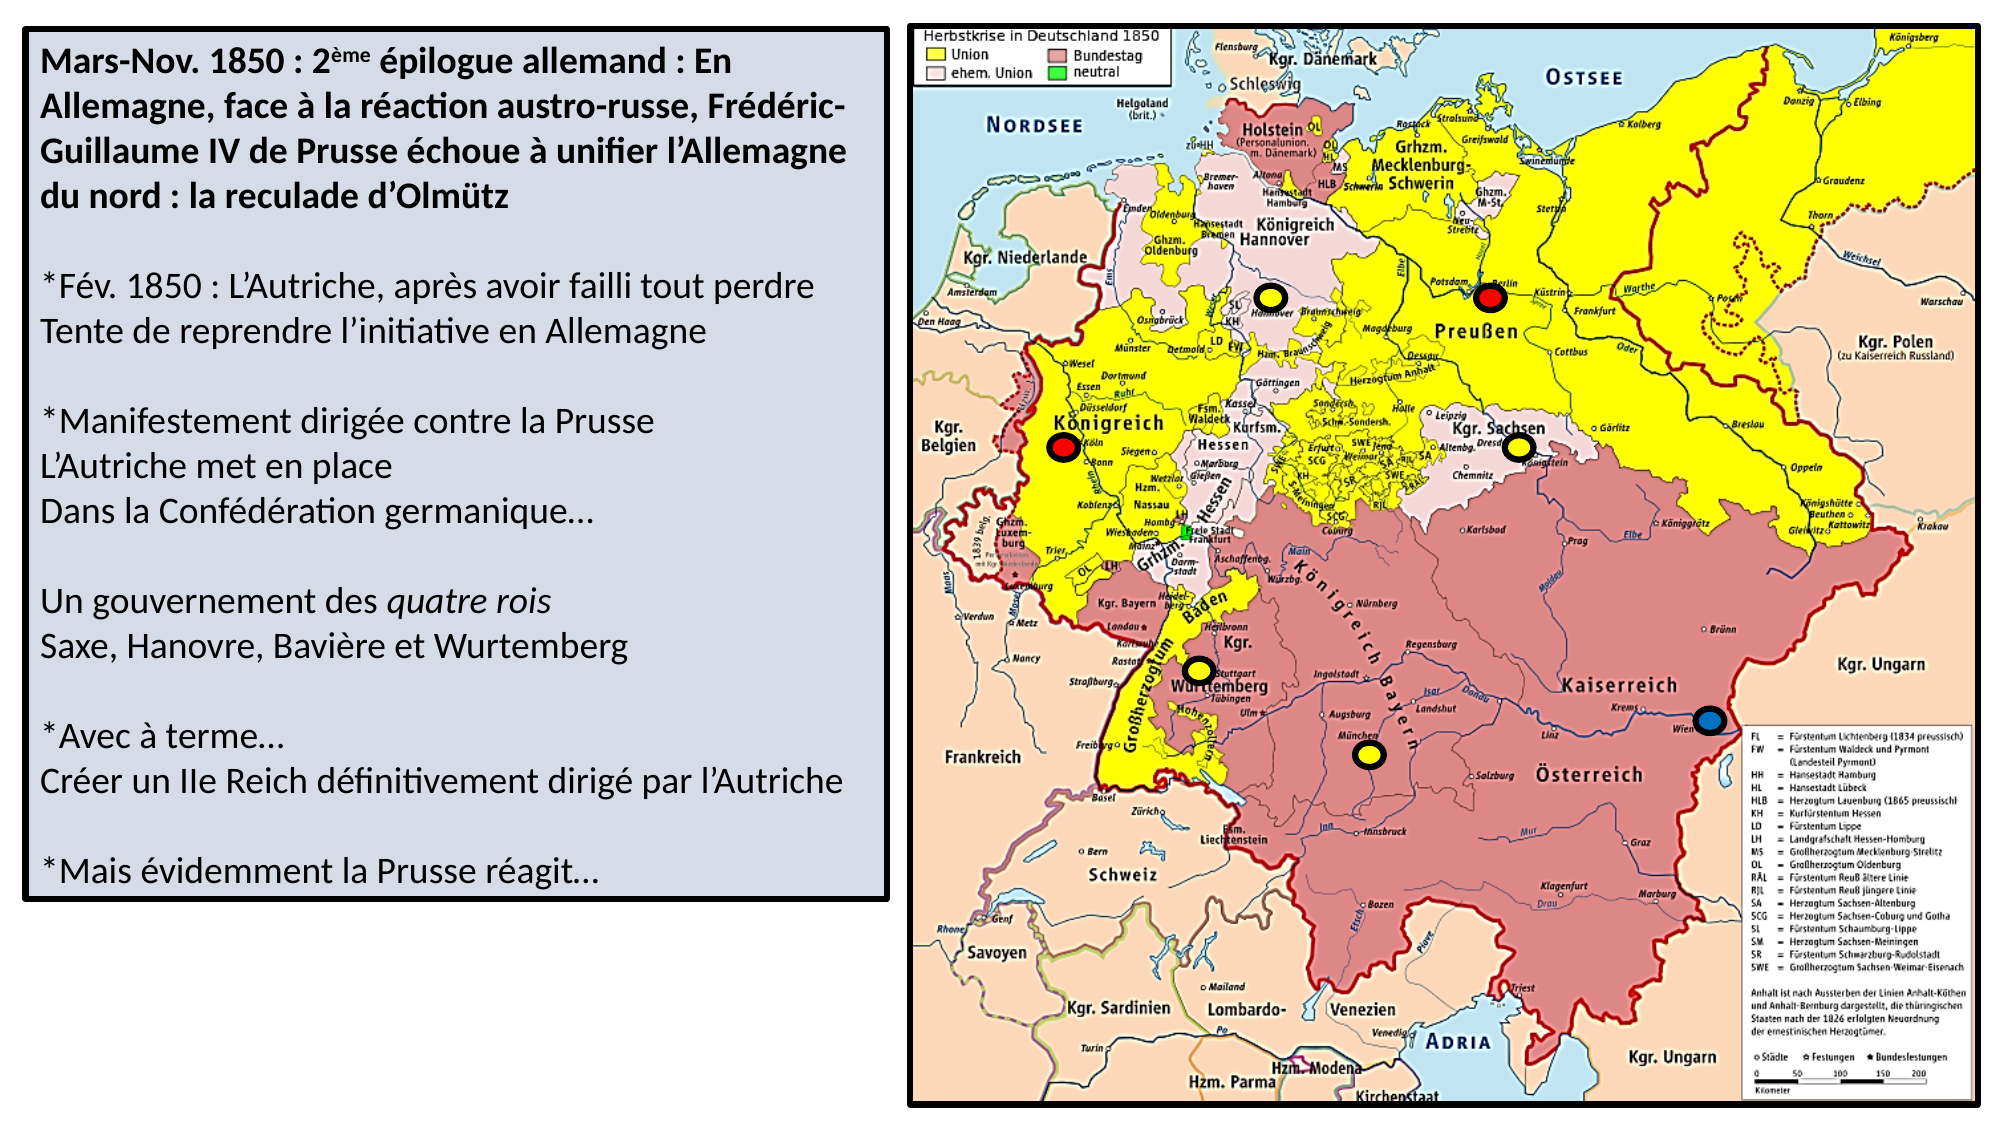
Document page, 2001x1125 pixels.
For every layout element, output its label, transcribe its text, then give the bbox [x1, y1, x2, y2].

picture [912, 29, 1975, 1102]
text_box Mars-Nov. 1850 : 2ème épilogue allemand : En Allemagne, face à la réaction austro-russe, Frédéric-Guillaume IV de Prusse échoue à unifier l’Allemagne du nord : la reculade d’Olmütz *Fév. 1850 : L’Autriche, après avoir failli tout perdre Tente de reprendre l’initiative en Allemagne *Manifestement dirigée contre la Prusse L’Autriche met en place Dans la Confédération germanique… Un gouvernement des quatre rois Saxe, Hanovre, Bavière et Wurtemberg *Avec à terme… Créer un IIe Reich définitivement dirigé par l’Autriche *Mais évidemment la Prusse réagit… [25, 29, 887, 899]
